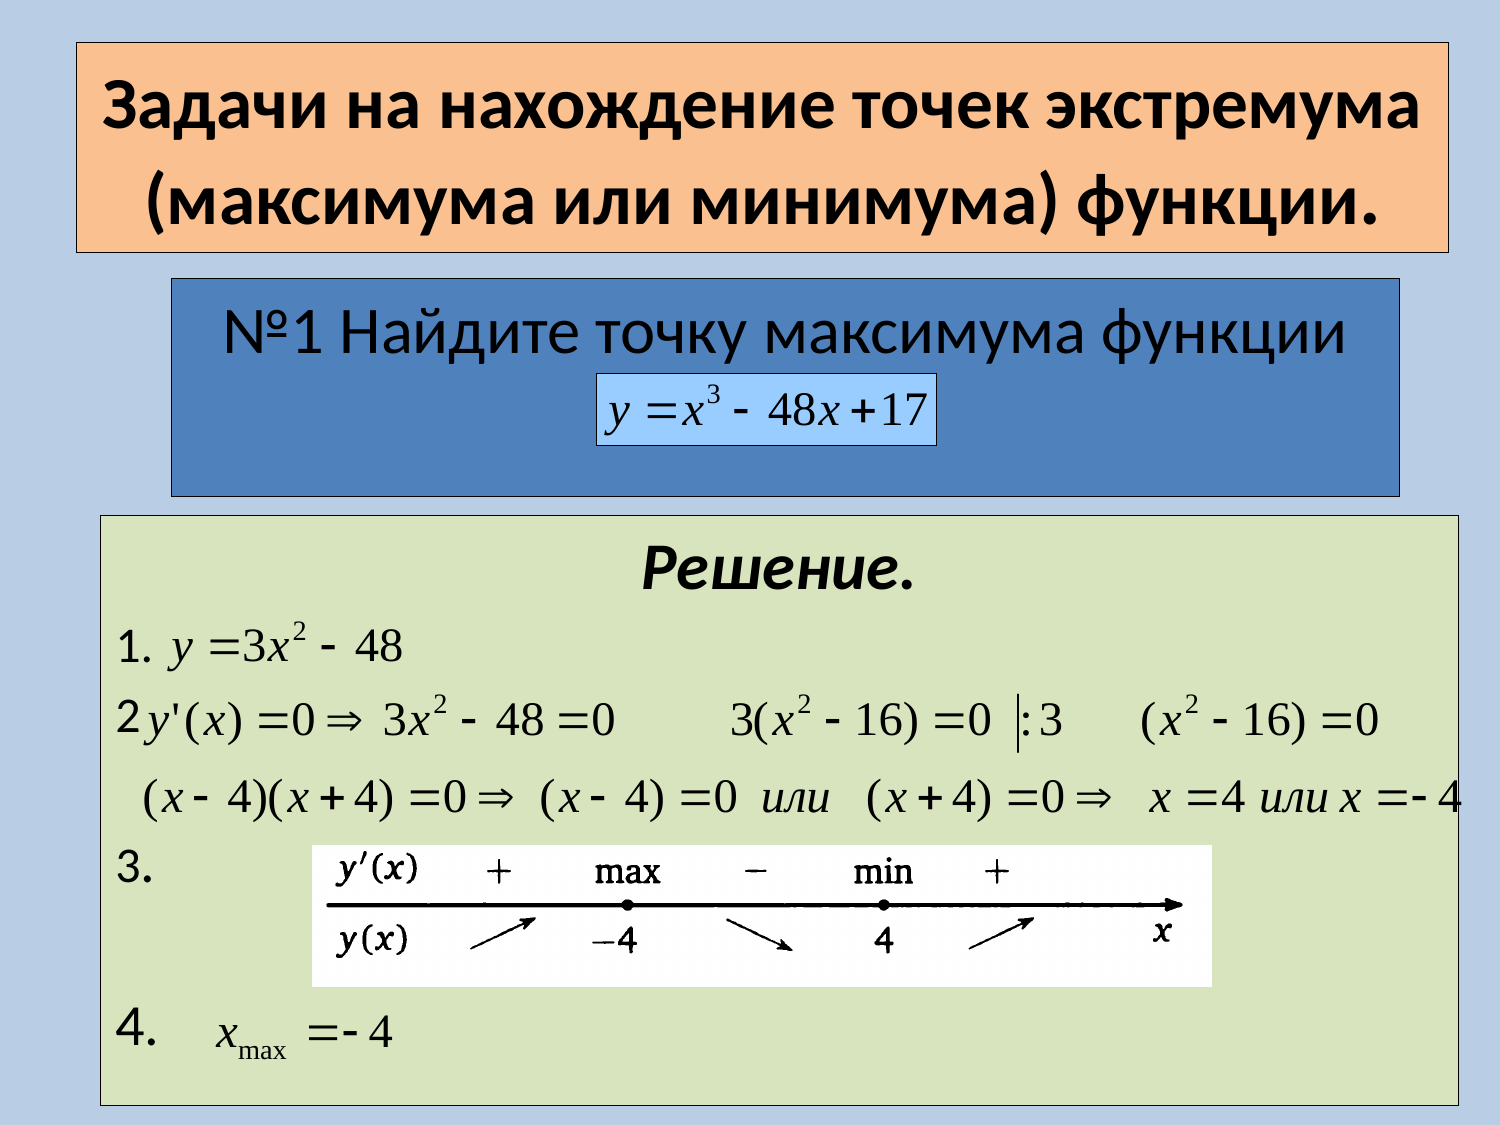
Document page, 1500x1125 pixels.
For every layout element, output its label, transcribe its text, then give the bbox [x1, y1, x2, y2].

text_box Задачи на нахождение точек экстремума (максимума или минимума) функции. [76, 42, 1449, 253]
picture [312, 845, 1213, 987]
list №1 Найдите точку максимума функции [171, 278, 1400, 497]
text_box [159, 609, 412, 679]
text_box Решение. 1. 2 3. 4. [100, 515, 1459, 1106]
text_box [135, 680, 1471, 906]
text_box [206, 999, 402, 1072]
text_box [596, 373, 937, 446]
